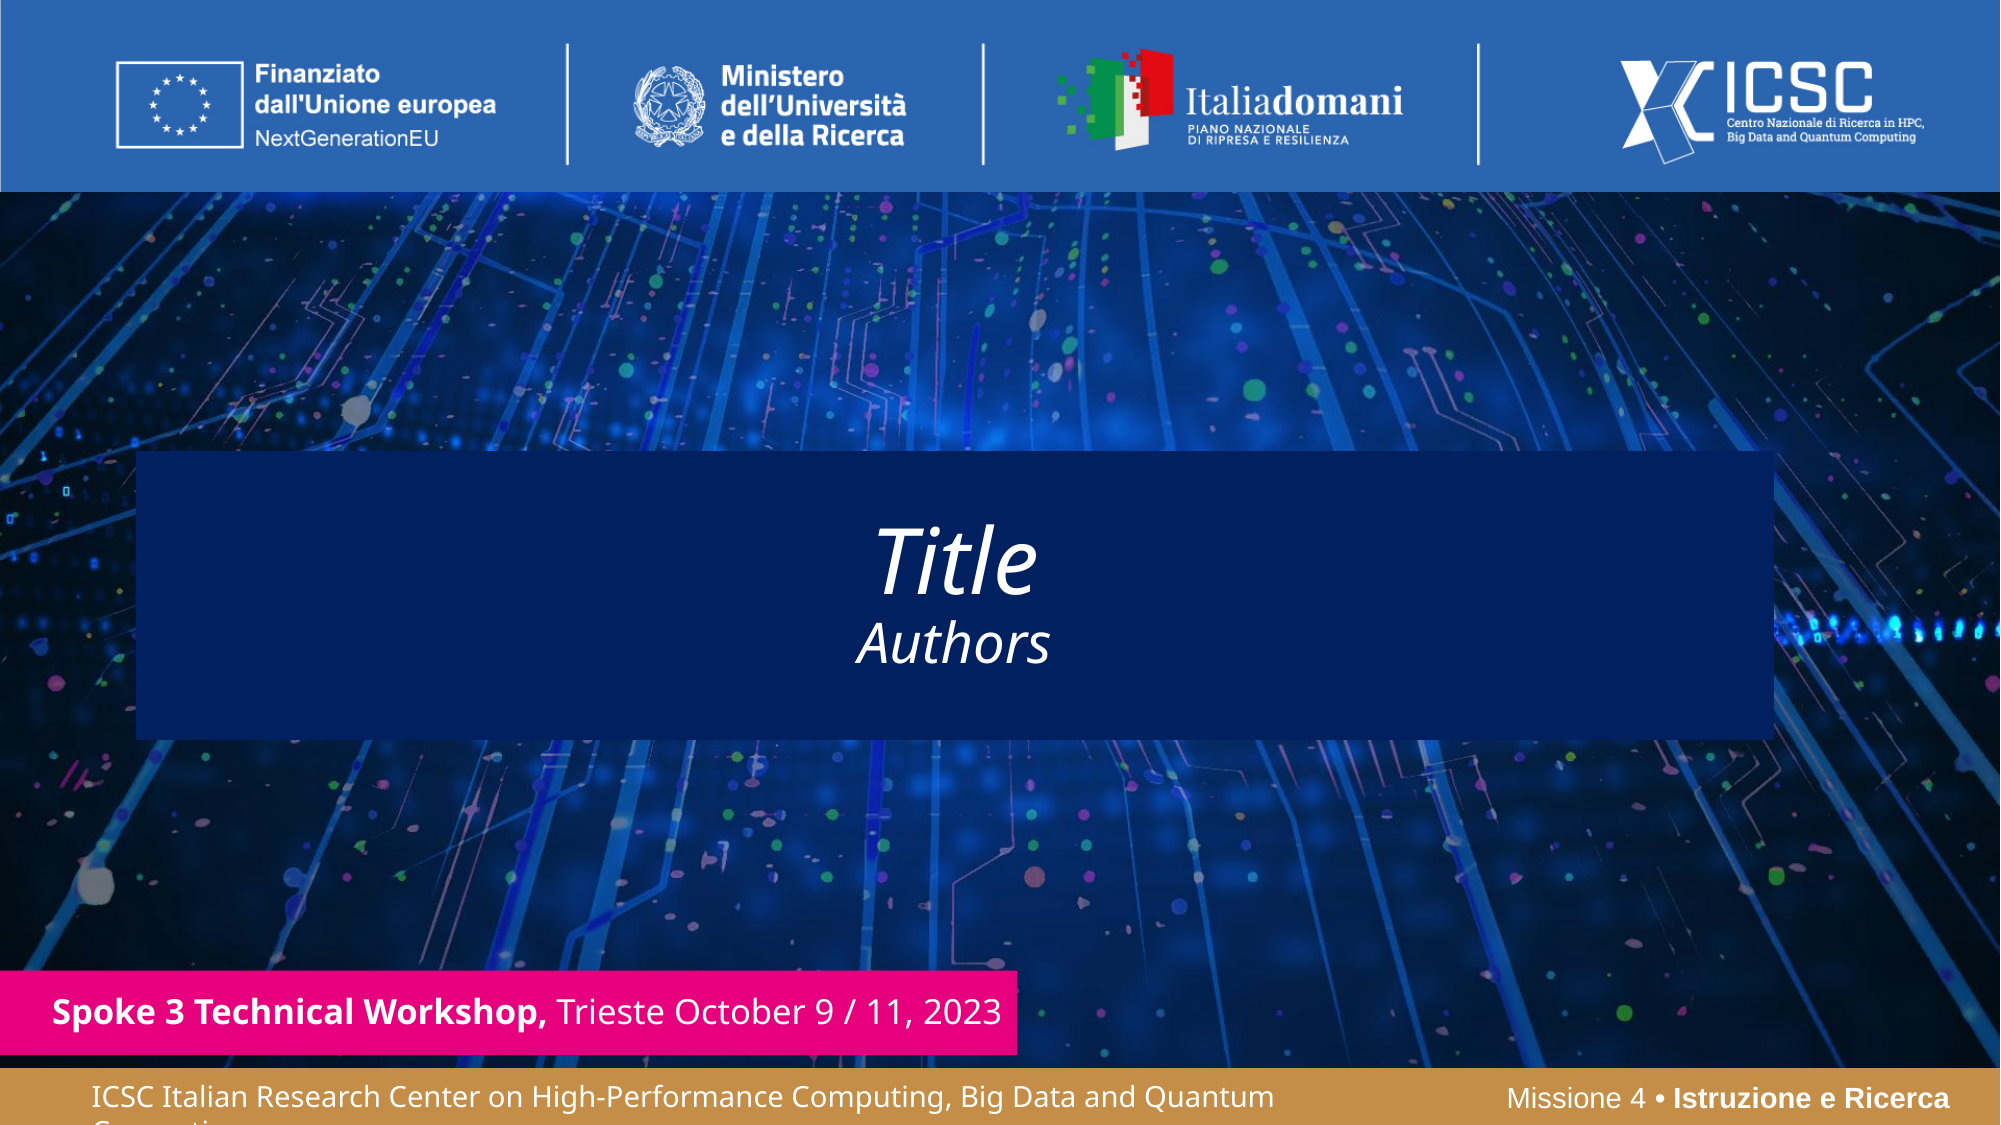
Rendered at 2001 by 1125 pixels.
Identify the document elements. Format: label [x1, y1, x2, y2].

text_box [0, 1067, 2000, 1125]
picture [0, 0, 2000, 1067]
